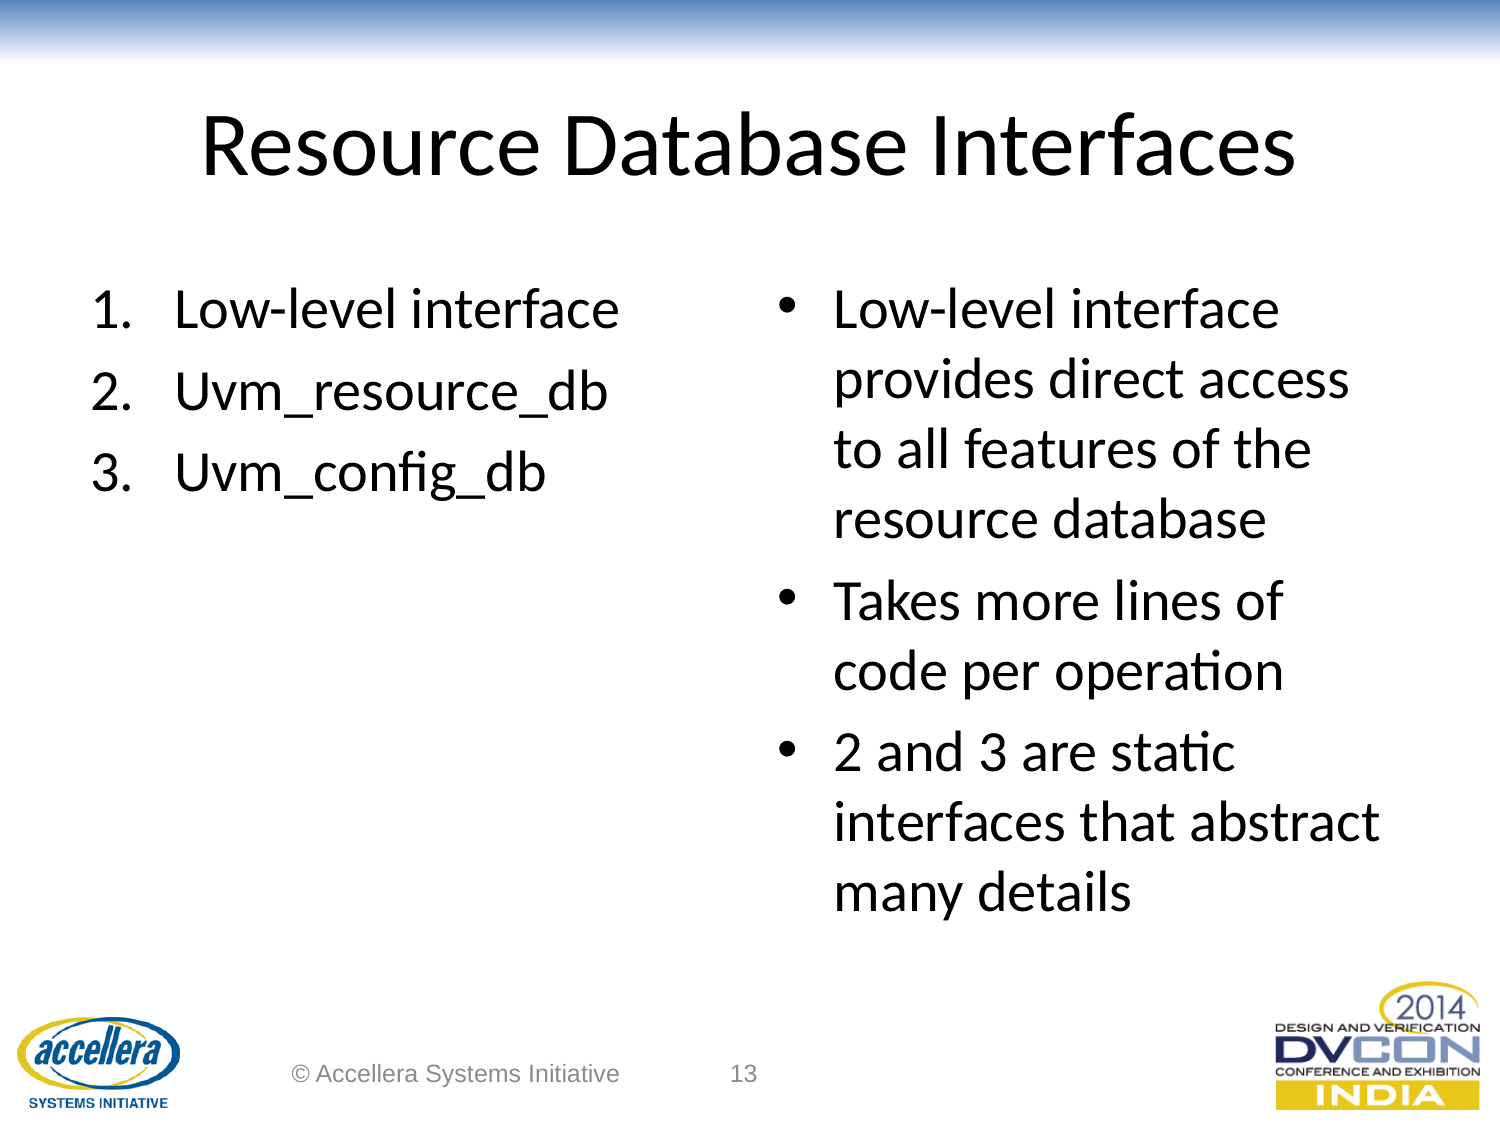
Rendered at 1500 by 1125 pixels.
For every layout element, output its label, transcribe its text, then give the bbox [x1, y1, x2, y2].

title Resource Database Interfaces [75, 45, 1425, 233]
list Low-level interface Uvm_resource_db Uvm_config_db [75, 262, 738, 1005]
picture [17, 1017, 180, 1108]
picture [1275, 979, 1480, 1110]
list Low-level interface provides direct access to all features of the resource database Takes more lines of code per operation 2 and 3 are static interfaces that abstract many details [762, 262, 1425, 1005]
footer © Accellera Systems Initiative [275, 1042, 600, 1103]
slide_number 13 [600, 1042, 888, 1103]
